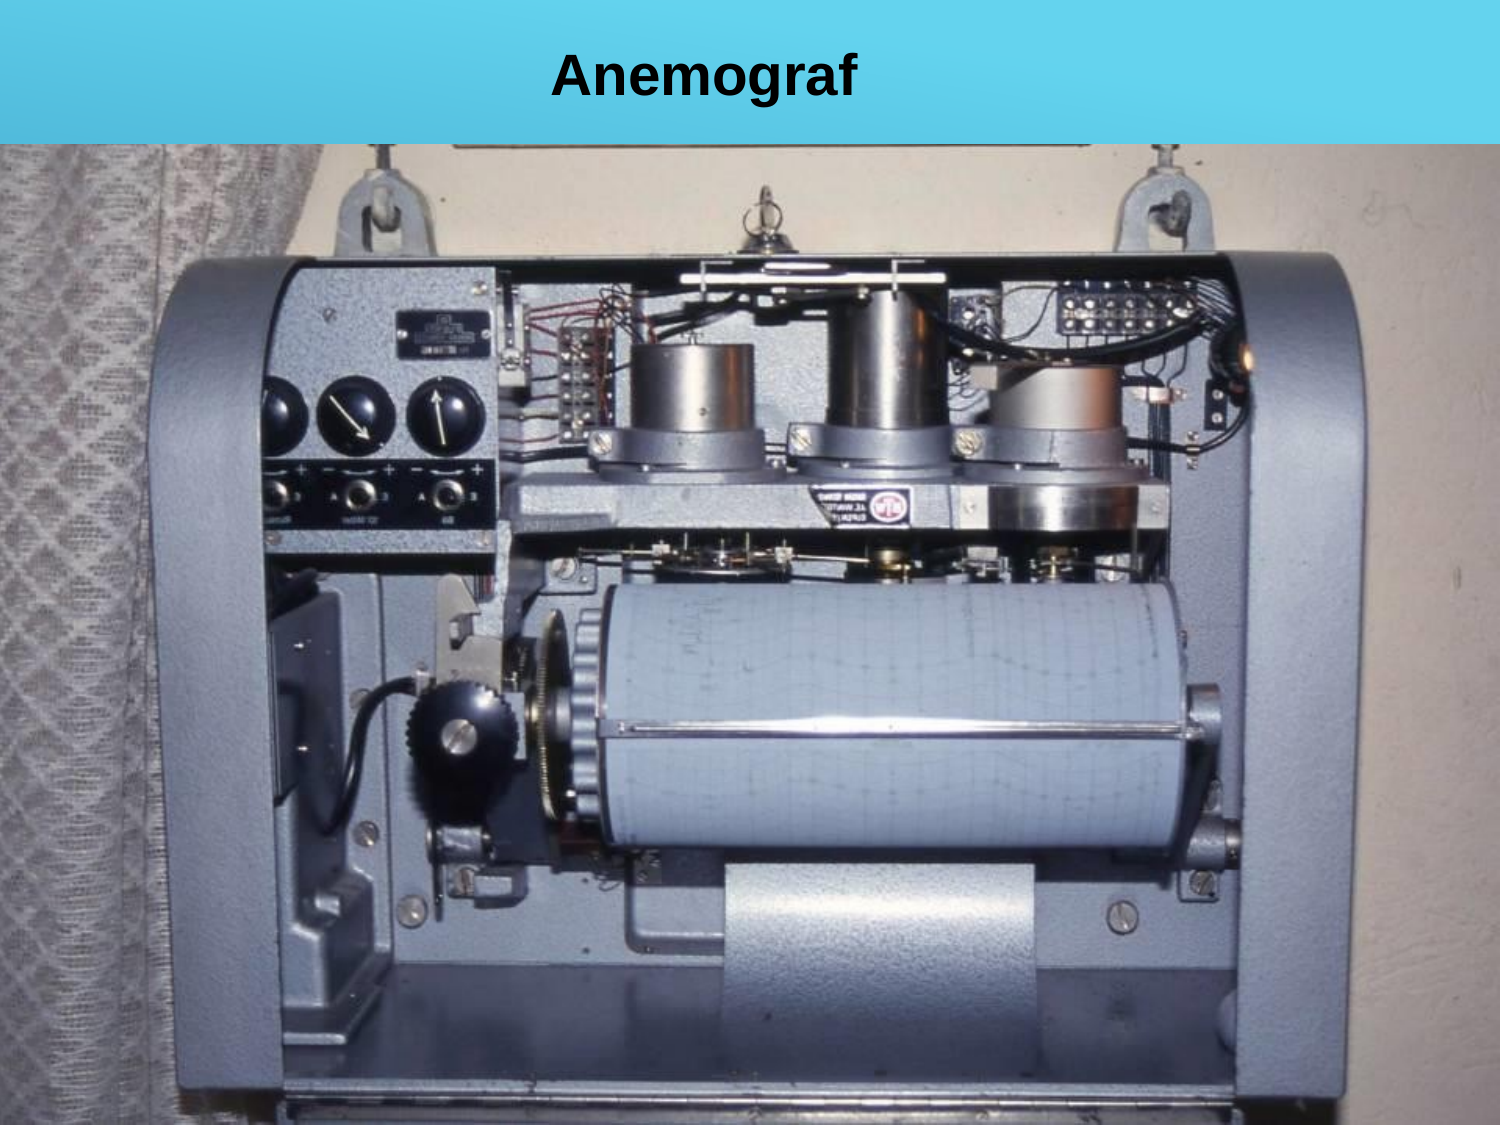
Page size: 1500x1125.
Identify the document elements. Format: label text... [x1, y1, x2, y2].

picture [0, 0, 1500, 144]
title Anemograf [548, 34, 861, 225]
text_box [0, 144, 1500, 1125]
